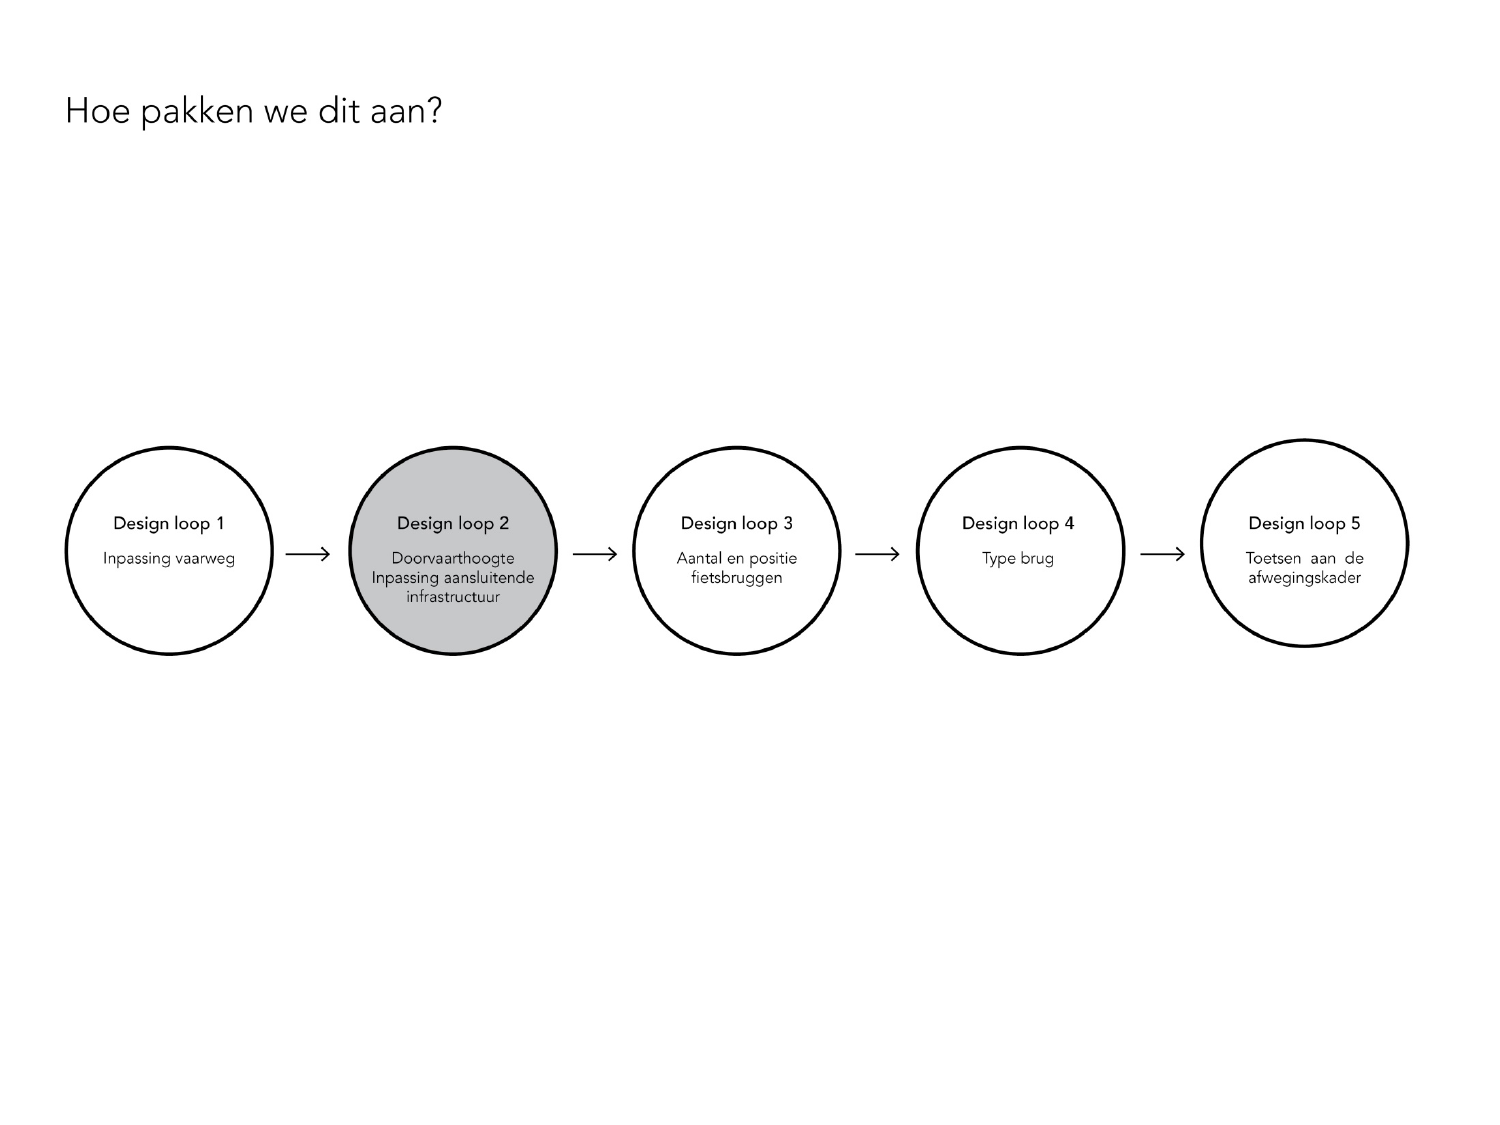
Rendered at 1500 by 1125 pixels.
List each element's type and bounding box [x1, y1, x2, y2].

list [0, 31, 1500, 1093]
